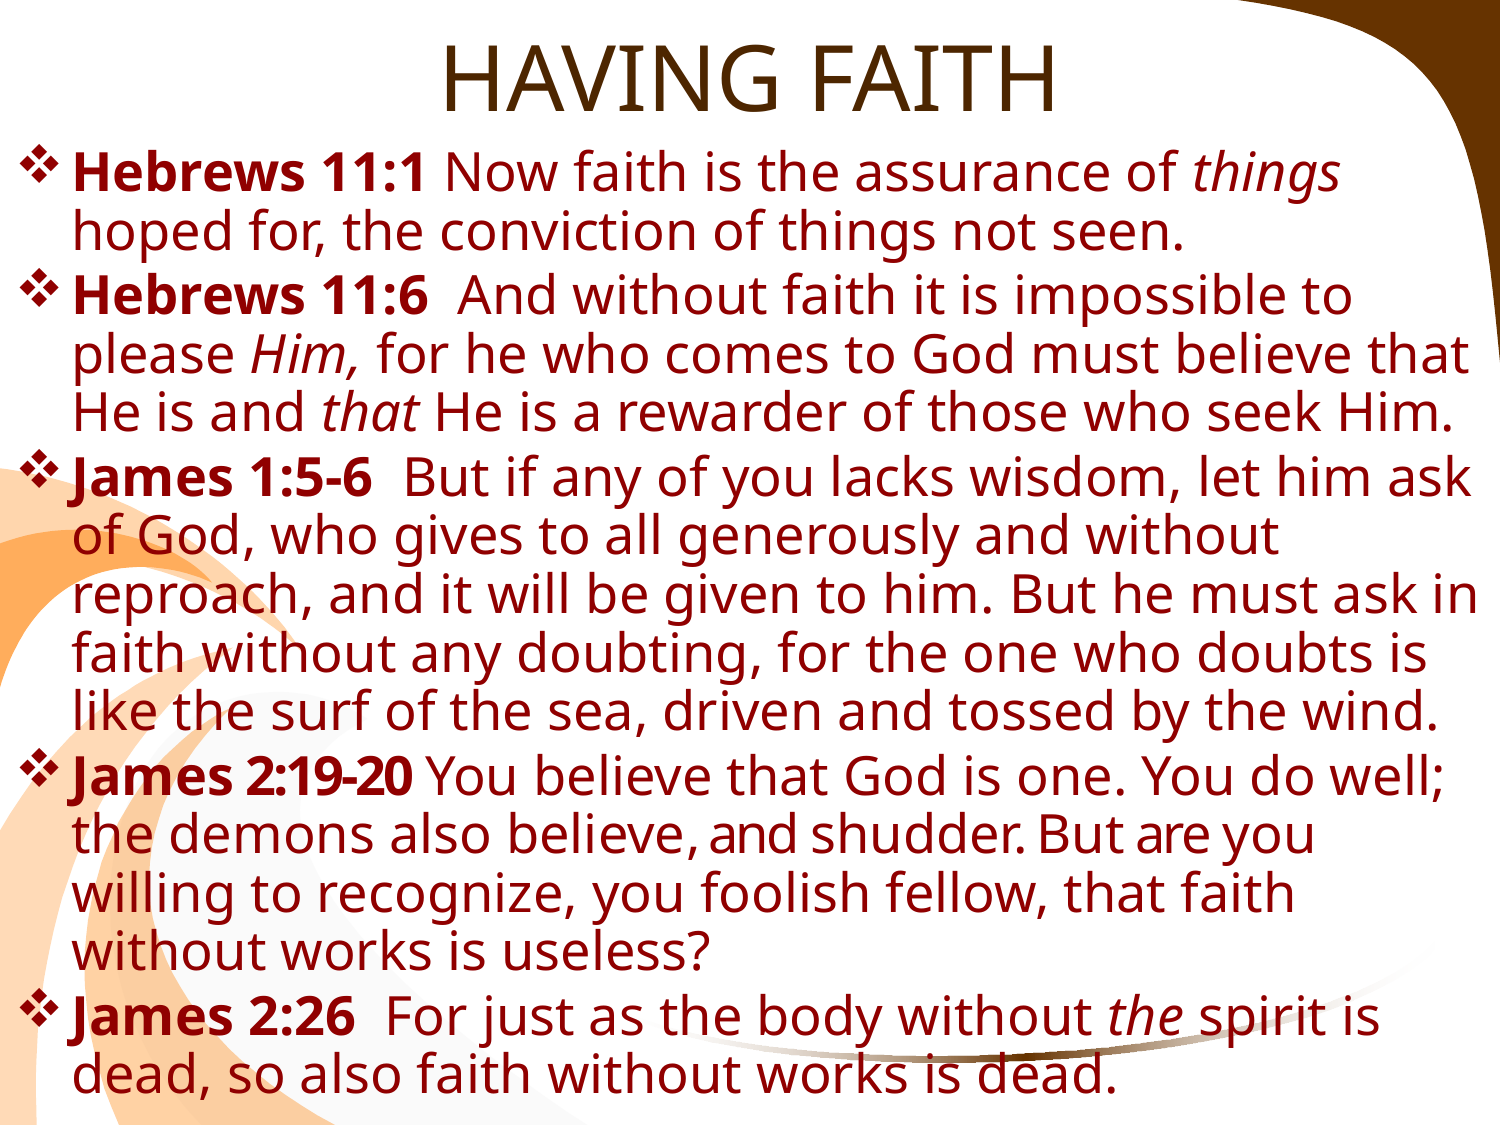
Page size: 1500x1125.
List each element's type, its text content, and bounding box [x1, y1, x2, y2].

title HAVING FAITH [75, 0, 1425, 137]
list Hebrews 11:1 Now faith is the assurance of things hoped for, the conviction of things not seen. Hebrews 11:6 And without faith it is impossible to please Him, for he who comes to God must believe that He is and that He is a rewarder of those who seek Him. James 1:5-6 But if any of you lacks wisdom, let him ask of God, who gives to all generously and without reproach, and it will be given to him. But he must ask in faith without any doubting, for the one who doubts is like the surf of the sea, driven and tossed by the wind. James 2:19-20 You believe that God is one. You do well; the demons also believe, and shudder. But are you willing to recognize, you foolish fellow, that faith without works is useless? James 2:26 For just as the body without the spirit is dead, so also faith without works is dead. [0, 137, 1500, 1125]
